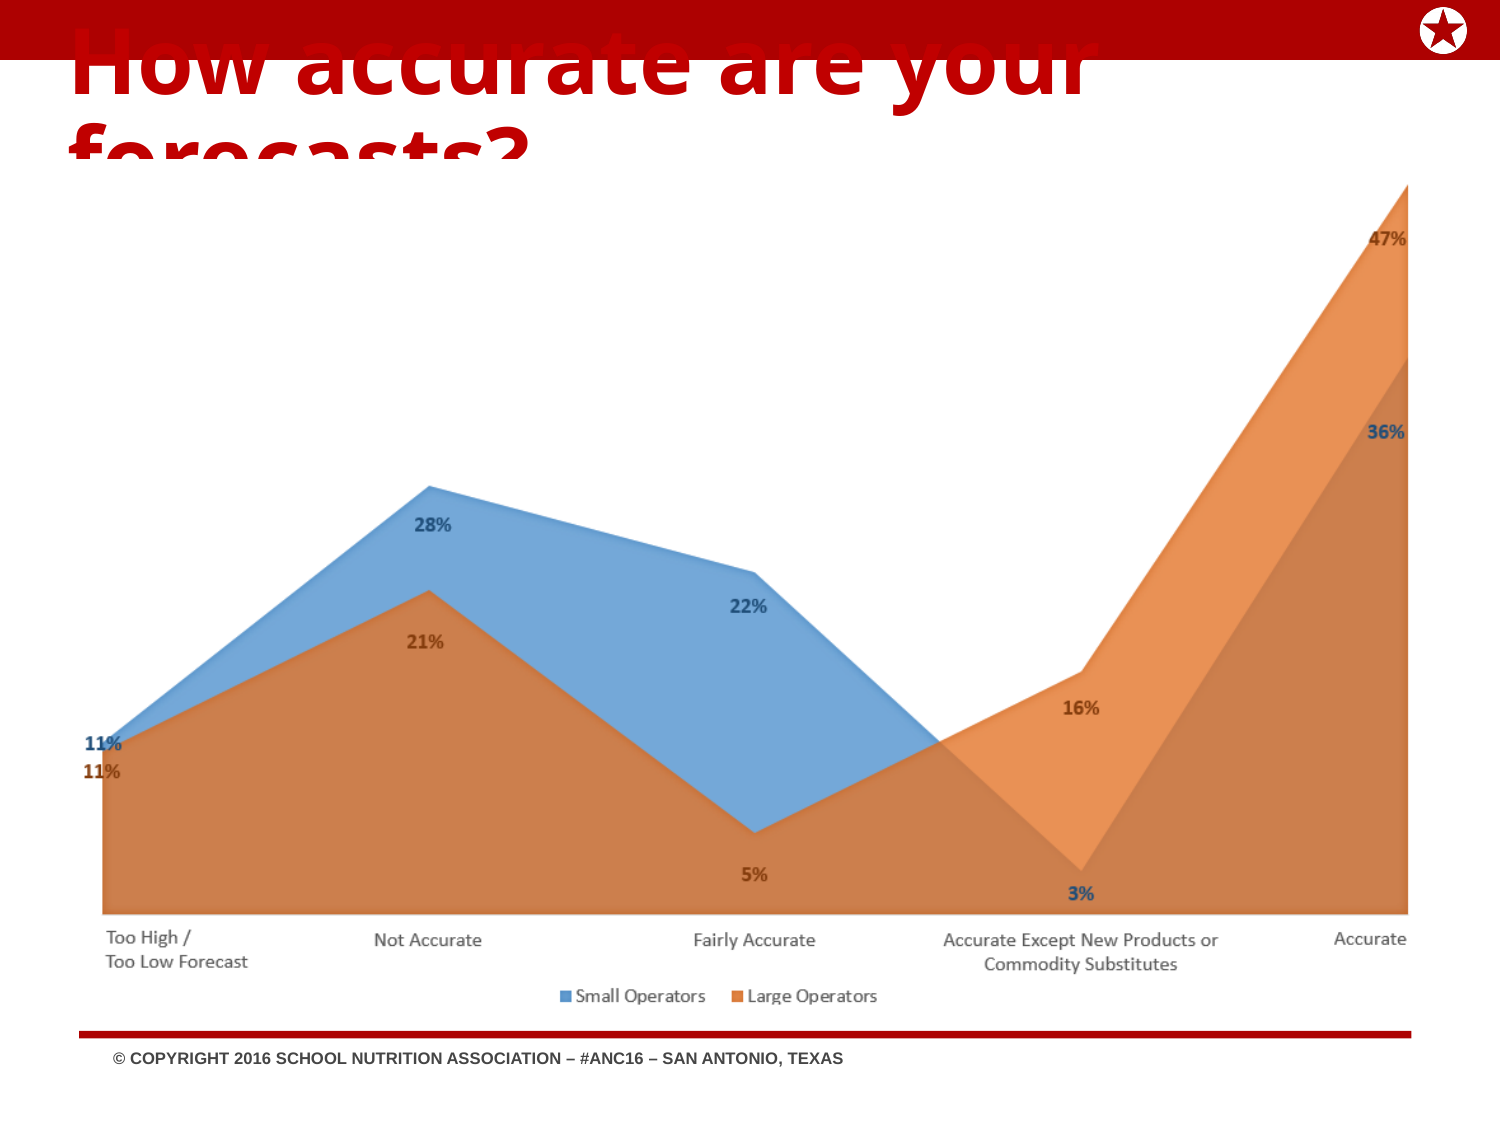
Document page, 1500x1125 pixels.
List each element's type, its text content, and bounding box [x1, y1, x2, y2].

picture [72, 159, 1426, 1020]
title How accurate are your forecasts? [52, 31, 1500, 199]
